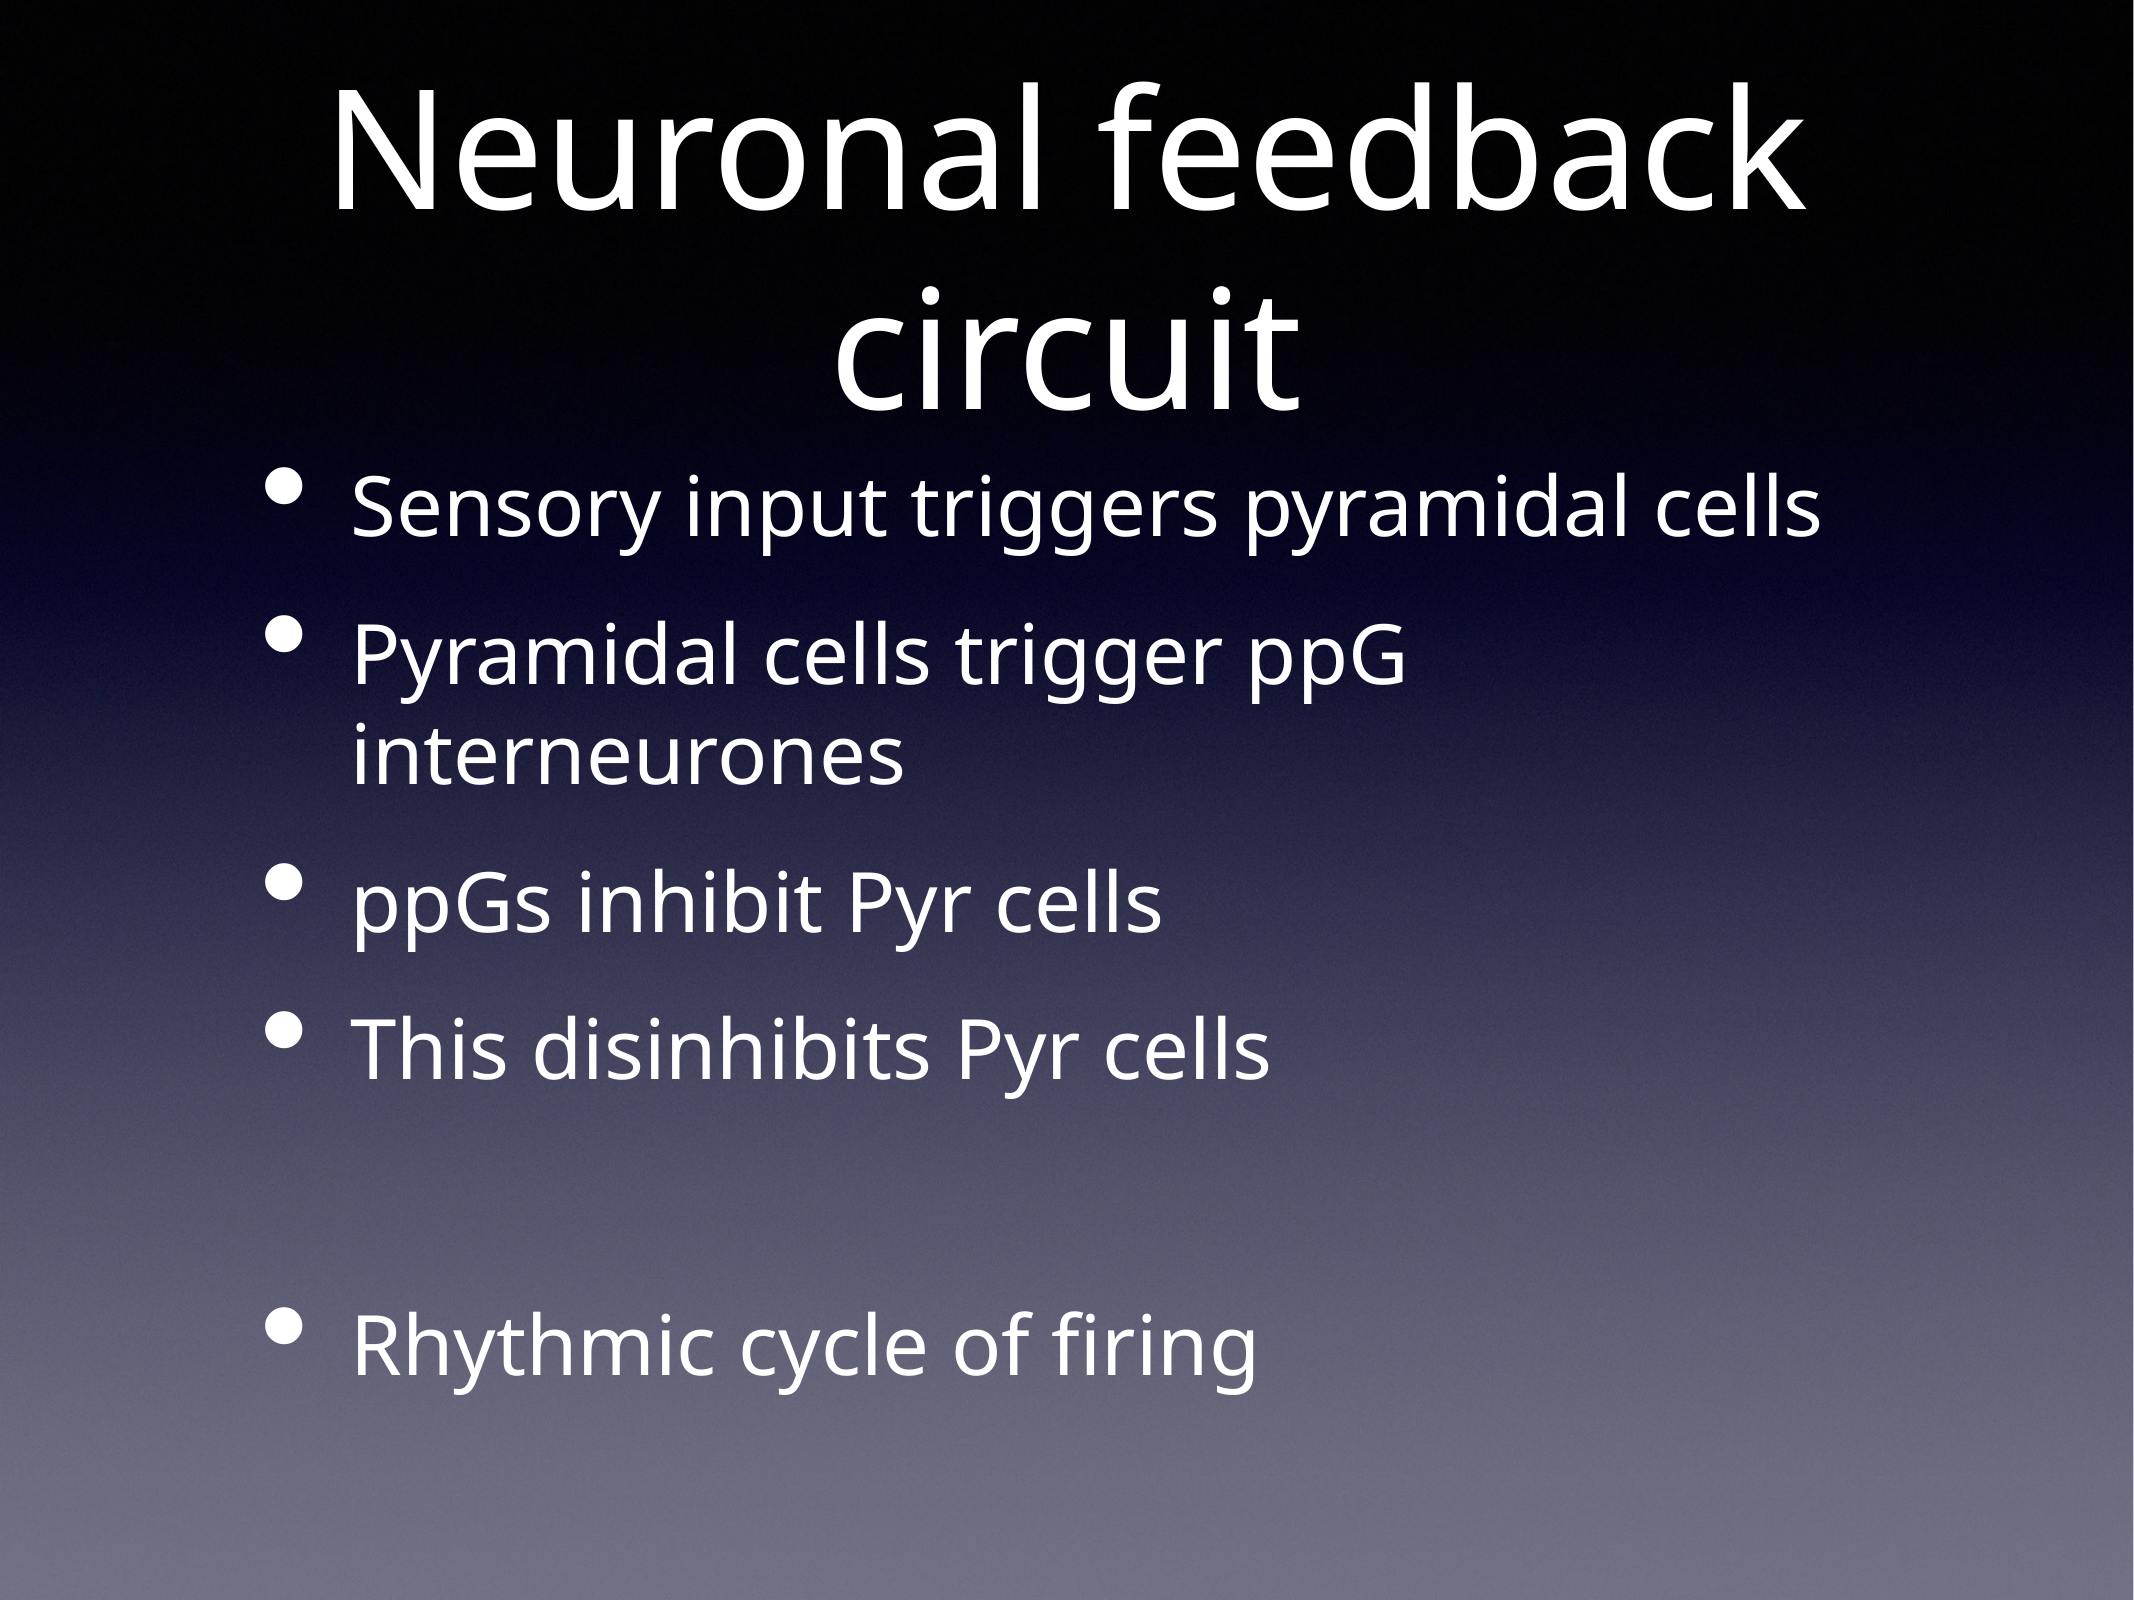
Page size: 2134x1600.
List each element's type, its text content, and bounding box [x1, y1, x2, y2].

title Neuronal feedback circuit [207, 42, 1926, 444]
picture [0, 0, 2134, 1600]
list Sensory input triggers pyramidal cells Pyramidal cells trigger ppG interneurones ppGs inhibit Pyr cells This disinhibits Pyr cells Rhythmic cycle of firing [207, 452, 1926, 1393]
